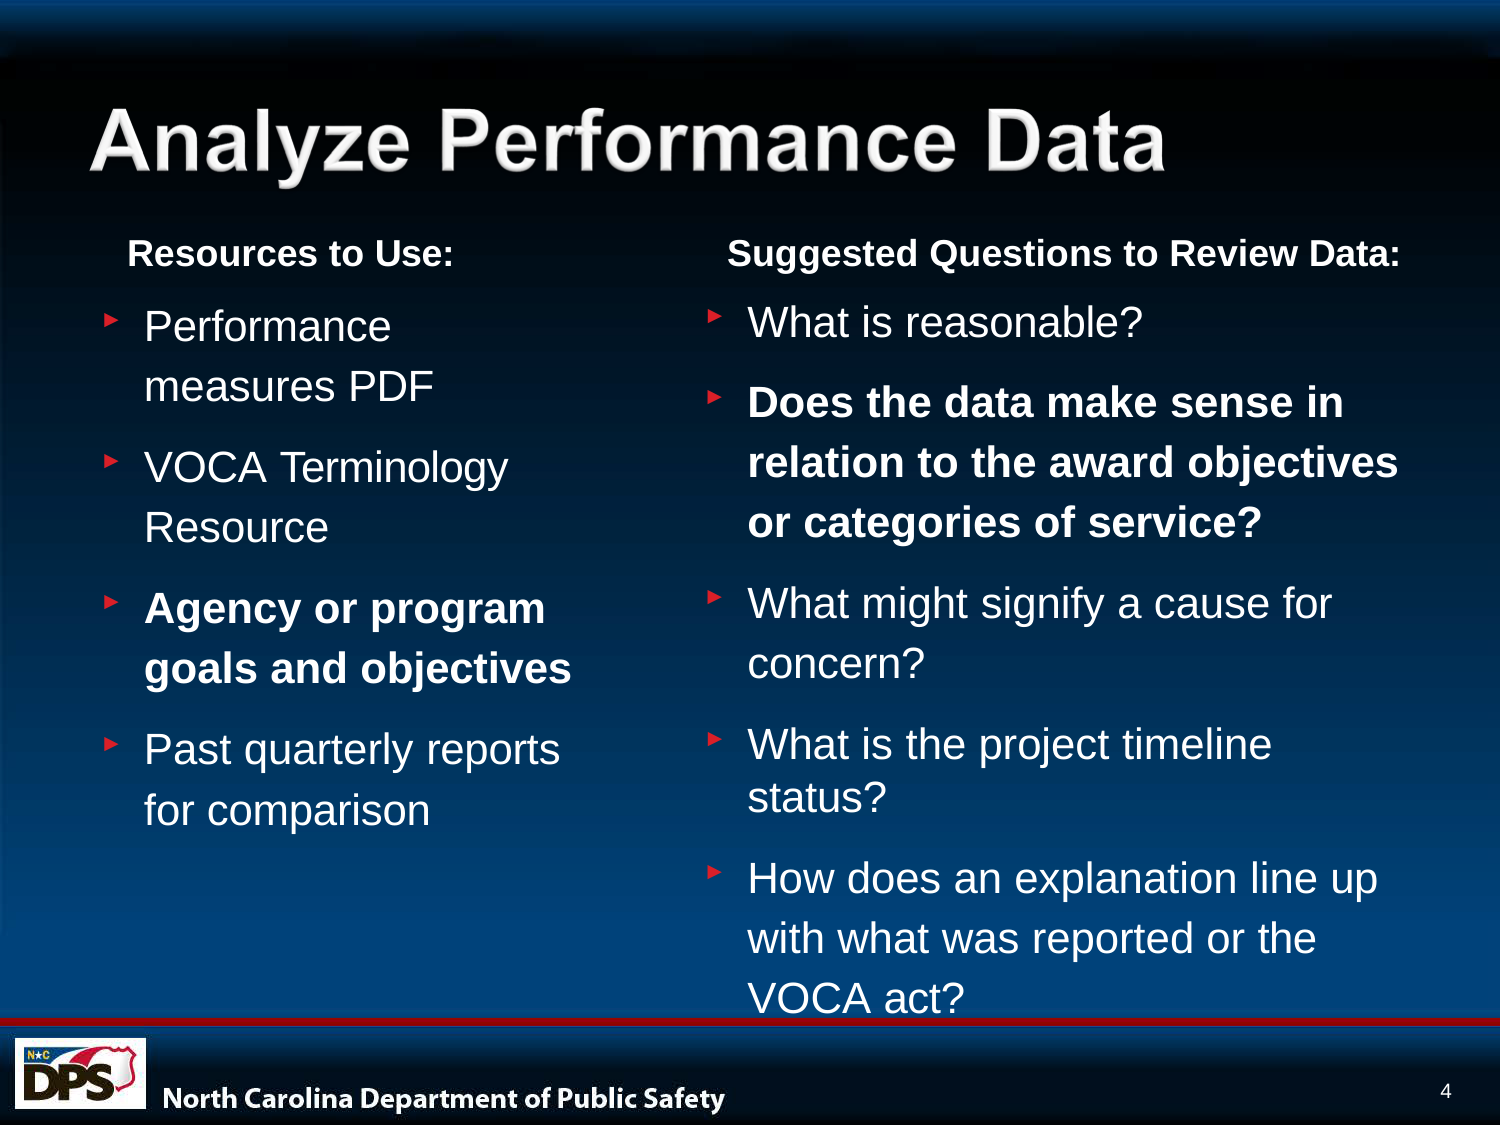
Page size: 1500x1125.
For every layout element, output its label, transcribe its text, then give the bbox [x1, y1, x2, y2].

text_box What is reasonable? Does the data make sense in relation to the award objectives or categories of service? What might signify a cause for concern? What is the project timeline status? How does an explanation line up with what was reported or the VOCA act? [703, 262, 1426, 1022]
text_box Performance measures PDF VOCA Terminology Resource Agency or program goals and objectives Past quarterly reports for comparison [99, 287, 575, 834]
text_box Suggested Questions to Review Data: [724, 226, 1404, 274]
title Resources to Use: [125, 226, 458, 287]
picture [0, 0, 1500, 1125]
text_box 4 [1438, 1075, 1466, 1103]
